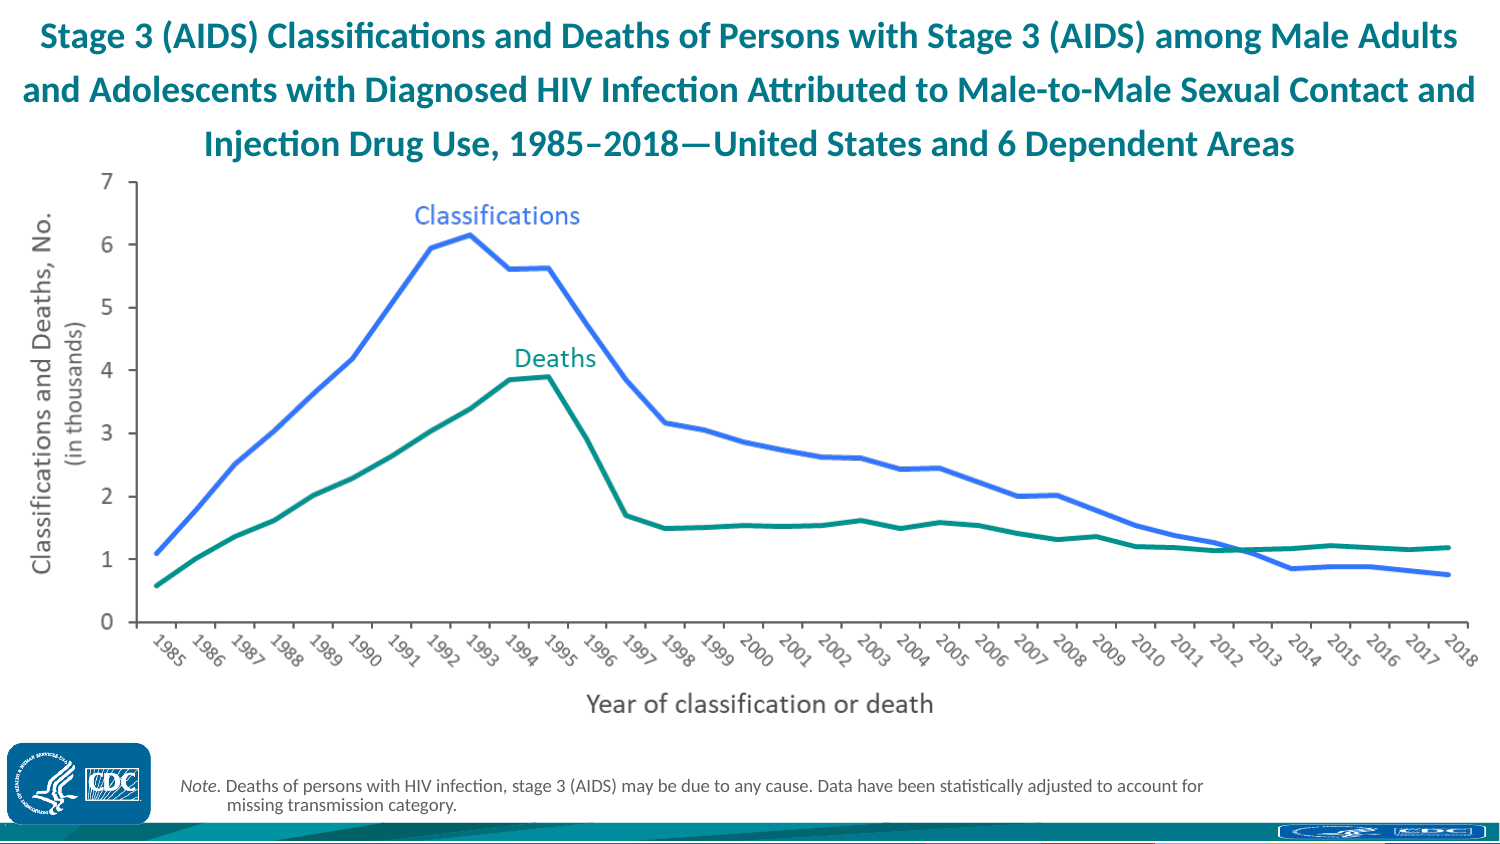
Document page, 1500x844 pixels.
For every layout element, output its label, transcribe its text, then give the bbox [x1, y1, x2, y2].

picture [0, 157, 1494, 826]
title Stage 3 (AIDS) Classifications and Deaths of Persons with Stage 3 (AIDS) among Male Adults and Adolescents with Diagnosed HIV Infection Attributed to Male-to-Male Sexual Contact and Injection Drug Use, 1985–2018—United States and 6 Dependent Areas [0, 31, 1500, 172]
text_box Note. Deaths of persons with HIV infection, stage 3 (AIDS) may be due to any cause. Data have been statistically adjusted to account for missing transmission category. [165, 766, 1279, 823]
